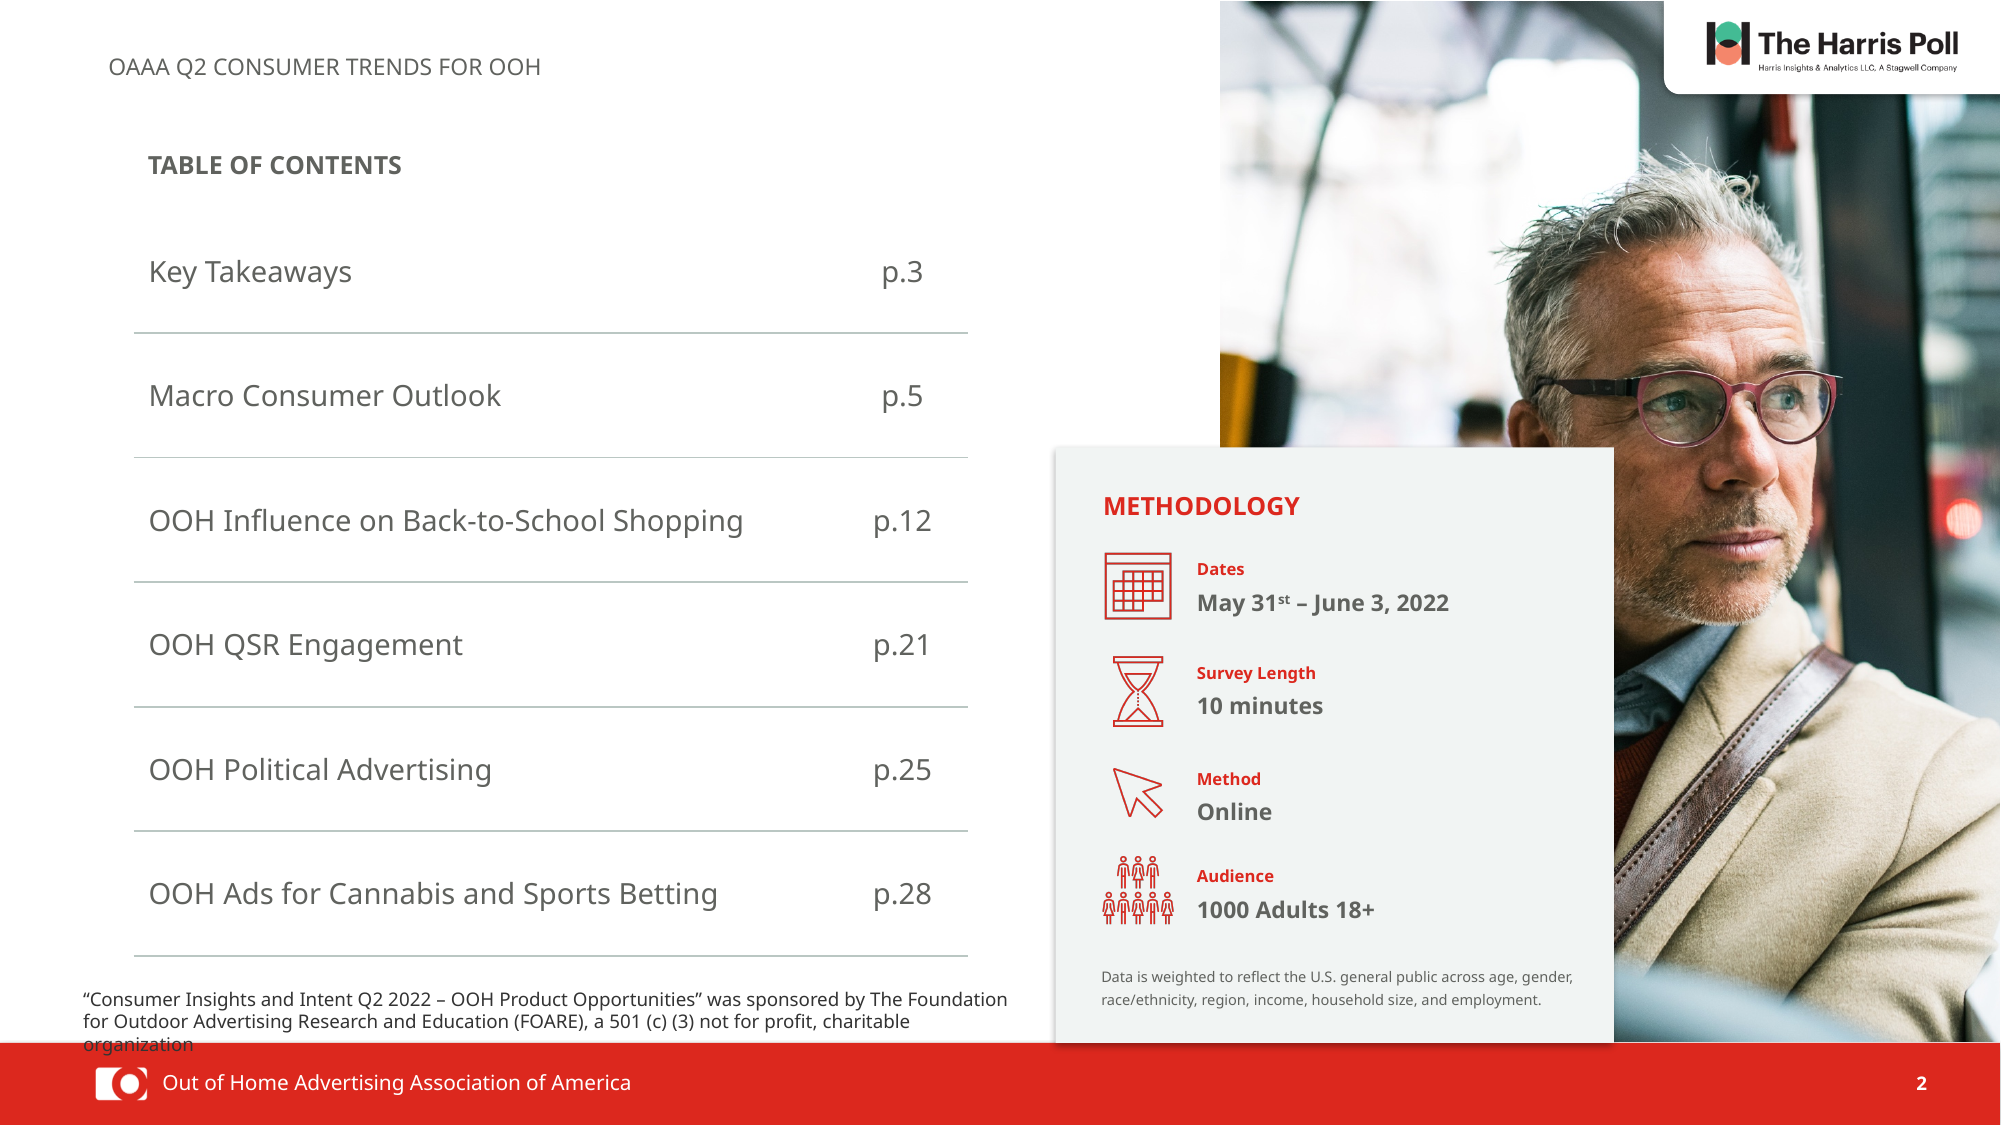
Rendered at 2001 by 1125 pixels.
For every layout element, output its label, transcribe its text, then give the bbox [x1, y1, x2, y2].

table_cell Macro Consumer Outlook [134, 334, 838, 457]
table_header p.3 [838, 208, 968, 332]
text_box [1663, 0, 2000, 95]
text_box OAAA Q2 CONSUMER TRENDS FOR OOH [93, 45, 558, 88]
slide_number 2 [1901, 1064, 1970, 1107]
table_cell p.28 [838, 832, 968, 955]
picture [95, 1067, 148, 1101]
table_cell OOH QSR Engagement [134, 583, 838, 706]
table_cell OOH Political Advertising [134, 708, 838, 830]
table_header Key Takeaways [134, 208, 838, 332]
table_cell p.5 [838, 334, 968, 457]
table_cell p.21 [838, 583, 968, 706]
table_cell OOH Ads for Cannabis and Sports Betting [134, 832, 838, 955]
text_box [1055, 447, 1686, 1044]
table_cell p.12 [838, 458, 968, 581]
table_cell OOH Influence on Back-to-School Shopping [134, 458, 838, 581]
text_box TABLE OF CONTENTS [147, 133, 730, 188]
text_box “Consumer Insights and Intent Q2 2022 – OOH Product Opportunities” was sponsored by The Foundation for Outdoor Advertising Research and Education (FOARE), a 501 (c) (3) not for profit, charitable organization [68, 979, 1033, 1062]
picture [1220, 1, 2000, 1042]
table_cell p.25 [838, 708, 968, 830]
